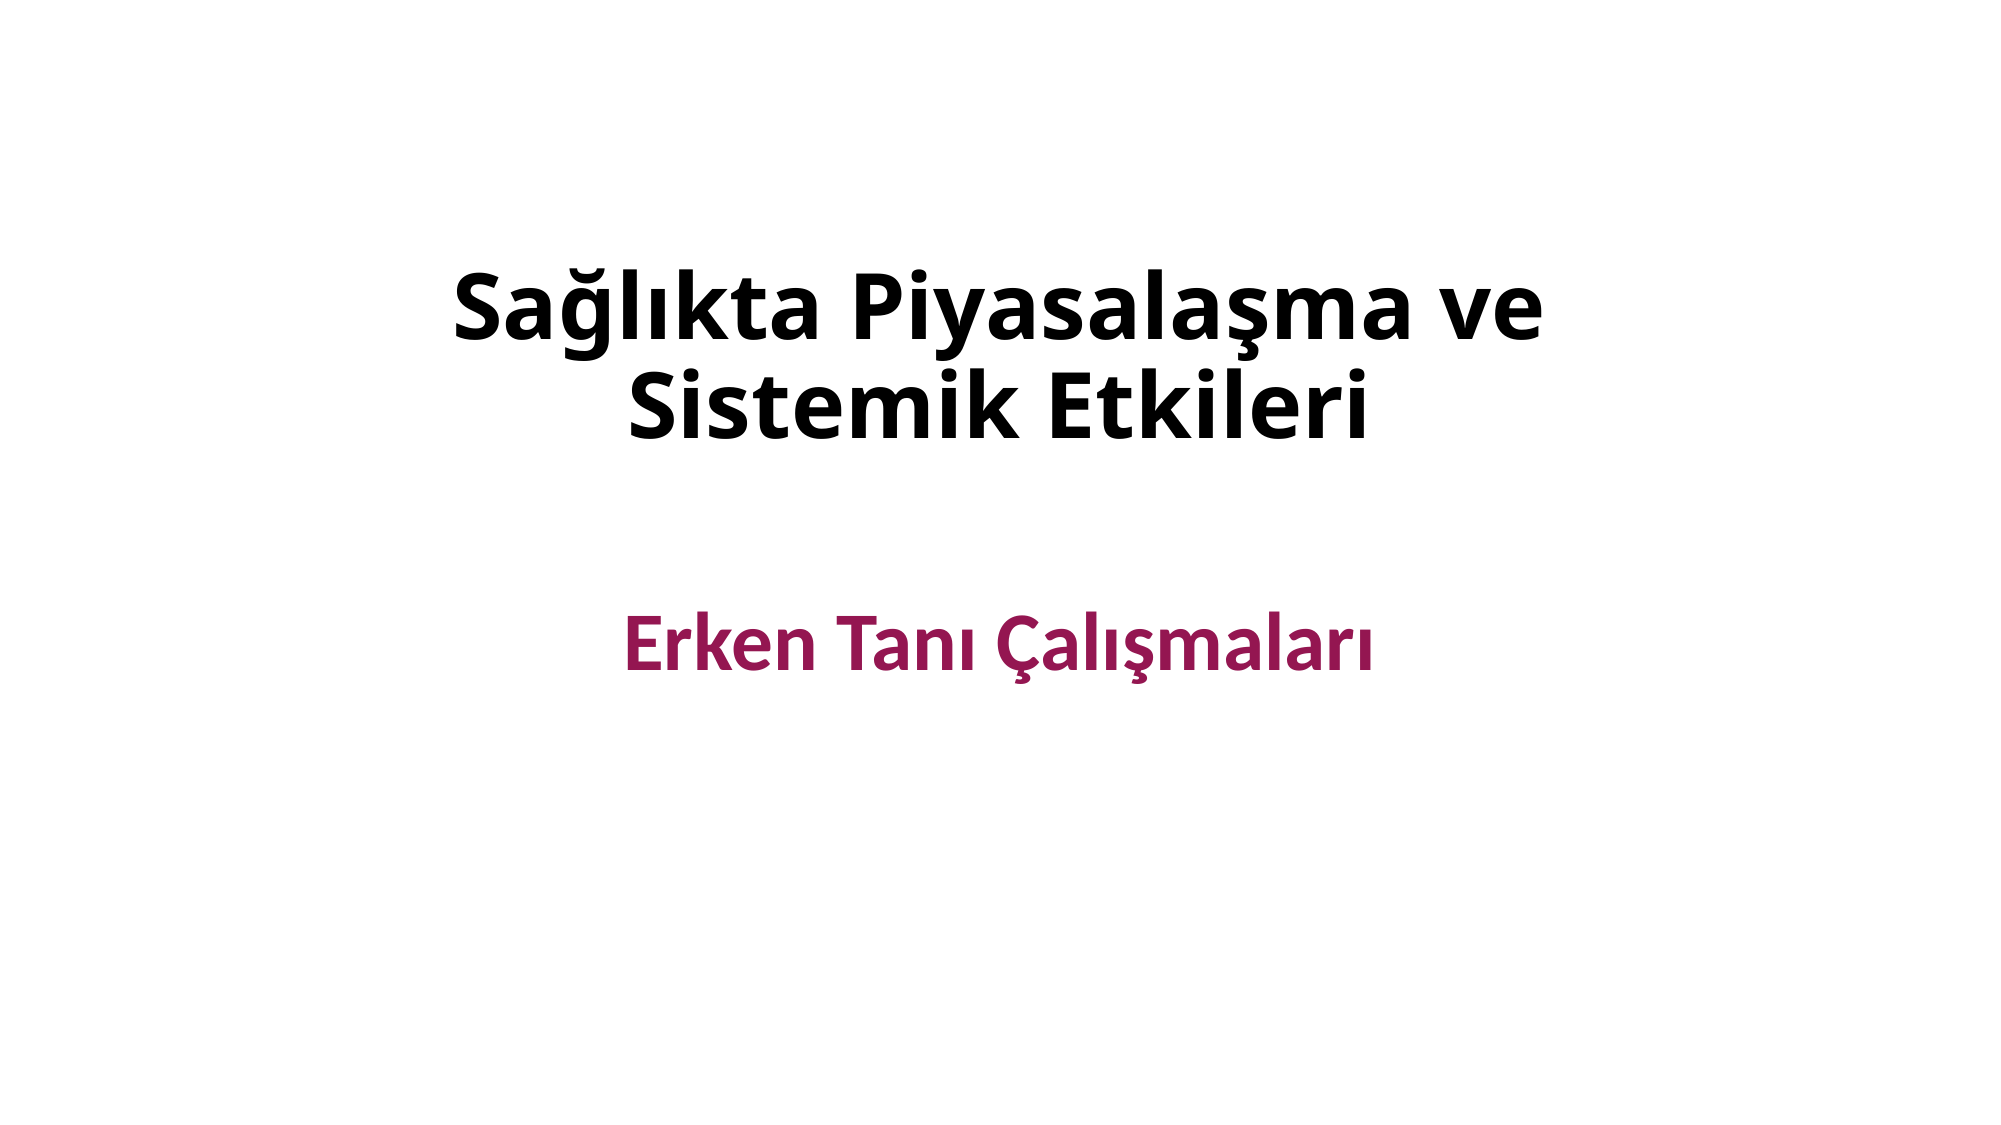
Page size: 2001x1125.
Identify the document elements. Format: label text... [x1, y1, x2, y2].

title Sağlıkta Piyasalaşma ve Sistemik Etkileri [249, 184, 1750, 576]
subtitle Erken Tanı Çalışmaları [249, 590, 1750, 863]
